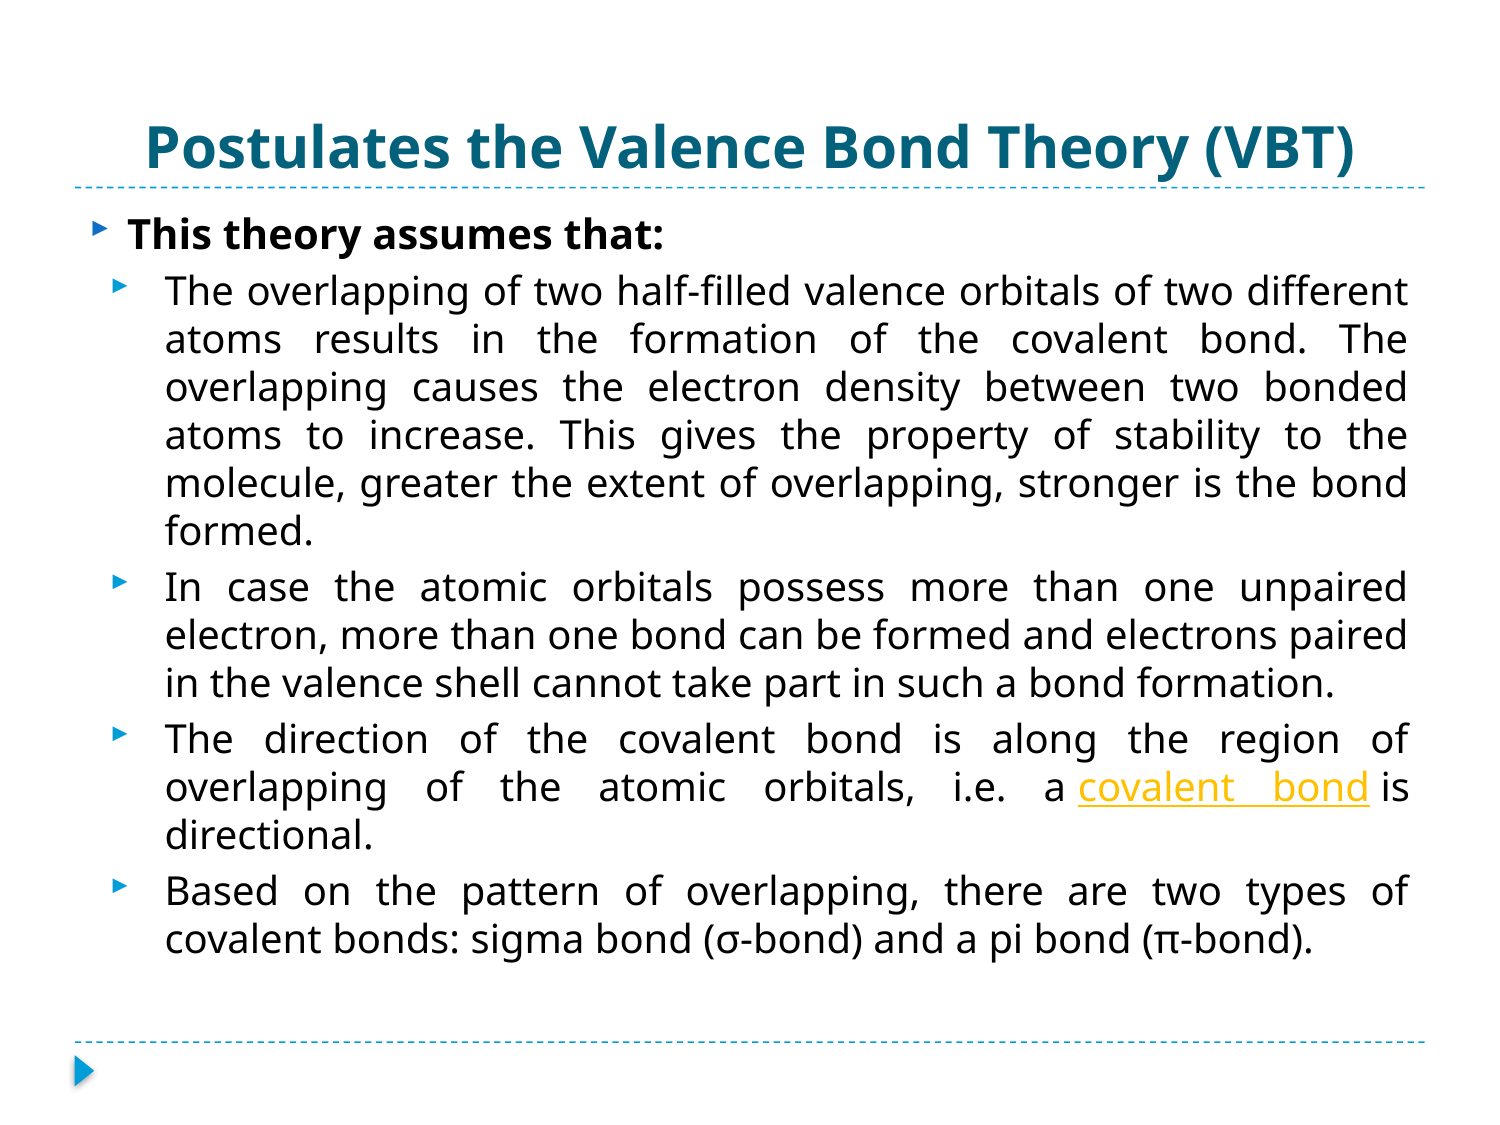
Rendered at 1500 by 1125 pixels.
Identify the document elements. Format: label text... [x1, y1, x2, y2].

title Postulates the Valence Bond Theory (VBT) [75, 24, 1425, 188]
list This theory assumes that: The overlapping of two half-filled valence orbitals of two different atoms results in the formation of the covalent bond. The overlapping causes the electron density between two bonded atoms to increase. This gives the property of stability to the molecule, greater the extent of overlapping, stronger is the bond formed. In case the atomic orbitals possess more than one unpaired electron, more than one bond can be formed and electrons paired in the valence shell cannot take part in such a bond formation. The direction of the covalent bond is along the region of overlapping of the atomic orbitals, i.e. a covalent bond is directional. Based on the pattern of overlapping, there are two types of covalent bonds: sigma bond (σ-bond) and a pi bond (π-bond). [75, 200, 1425, 1010]
